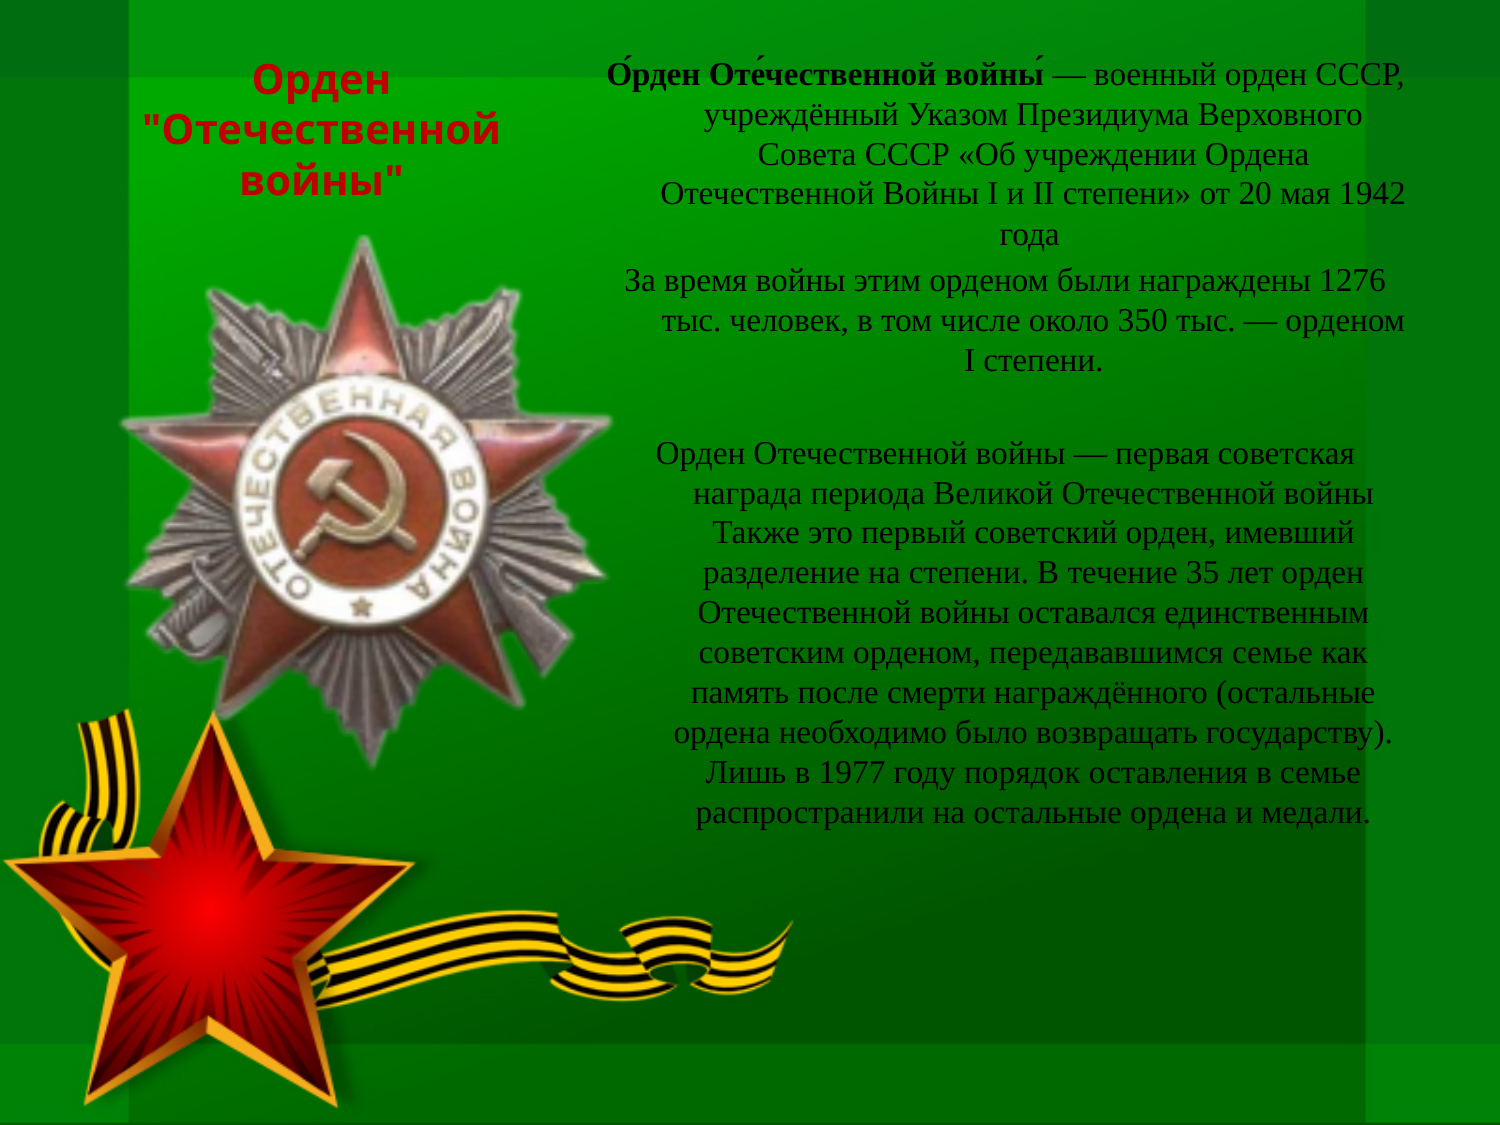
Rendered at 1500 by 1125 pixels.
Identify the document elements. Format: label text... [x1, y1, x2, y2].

list О́рден Оте́чественной войны́ — военный орден СССР, учреждённый Указом Президиума Верховного Совета СССР «Об учреждении Ордена Отечественной Войны I и II степени» от 20 мая 1942 года За время войны этим орденом были награждены 1276 тыс. человек, в том числе около 350 тыс. — орденом I степени. Орден Отечественной войны — первая советская награда периода Великой Отечественной войны Также это первый советский орден, имевший разделение на степени. В течение 35 лет орден Отечественной войны оставался единственным советским орденом, передававшимся семье как память после смерти награждённого (остальные ордена необходимо было возвращать государству). Лишь в 1977 году порядок оставления в семье распространили на остальные ордена и медали. [586, 44, 1425, 1005]
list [116, 234, 617, 774]
picture [0, 0, 1500, 1125]
title Орден "Отечественной войны" [75, 44, 569, 211]
